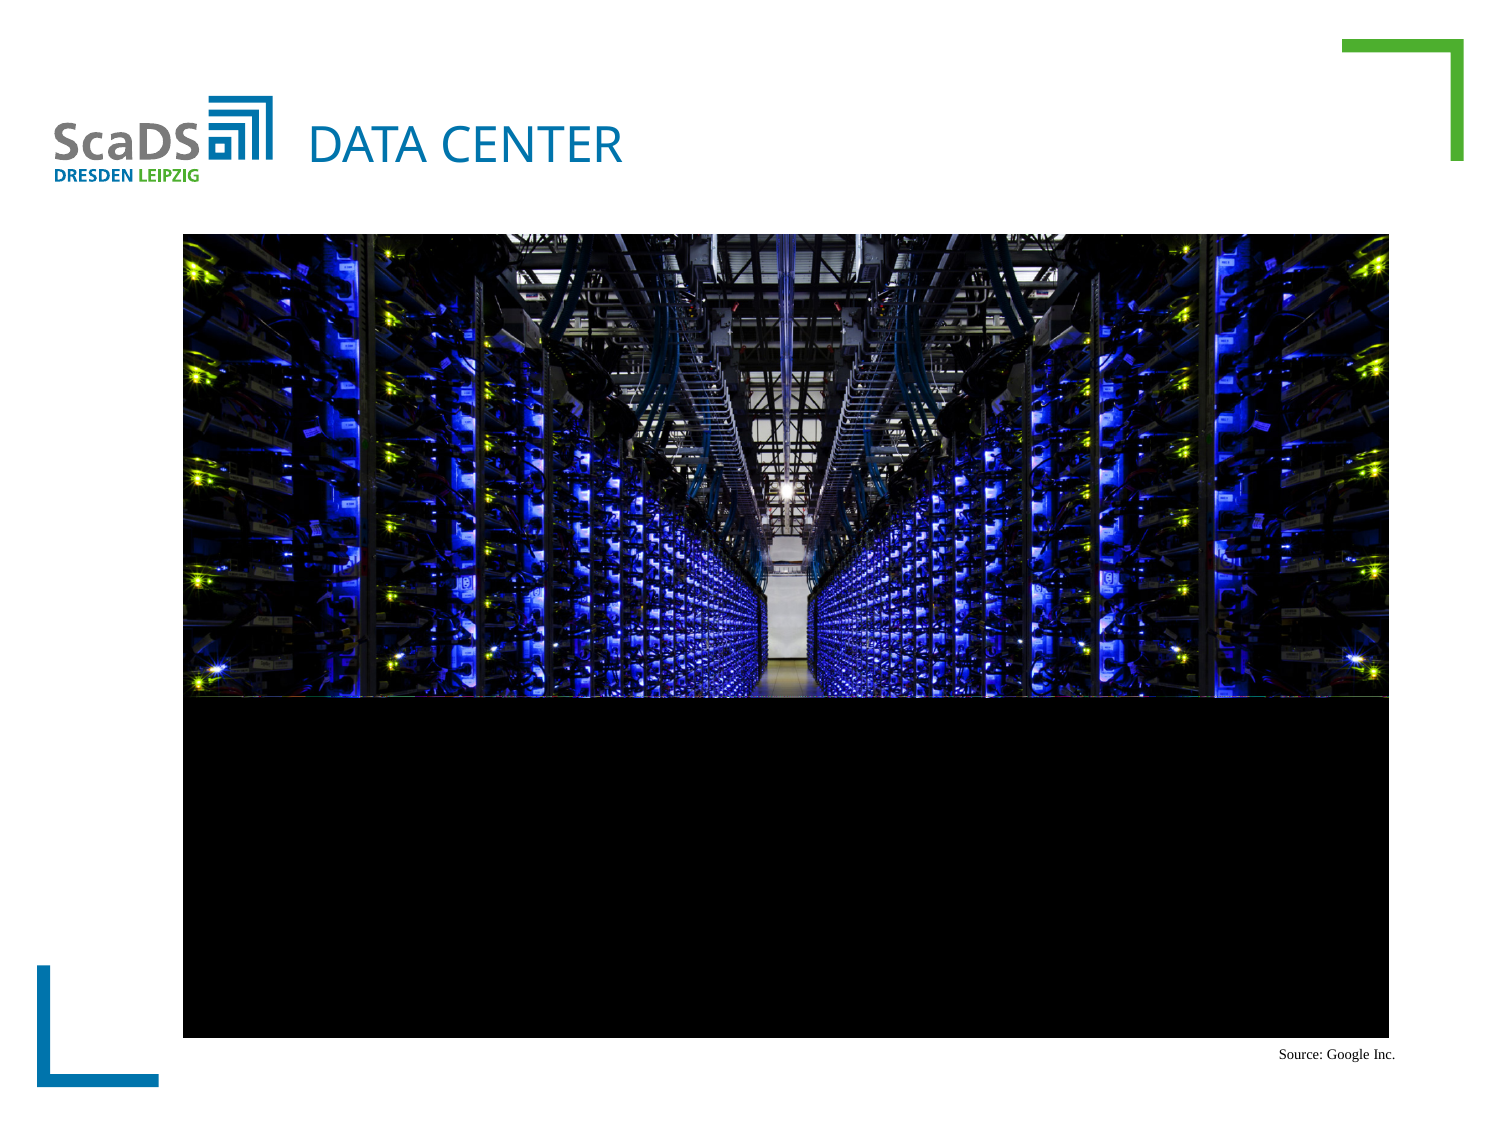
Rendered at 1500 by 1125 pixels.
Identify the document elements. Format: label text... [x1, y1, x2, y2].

title Data Center [307, 59, 1330, 173]
text_box Source: Google Inc. [1264, 1037, 1438, 1071]
picture [182, 234, 1389, 1039]
